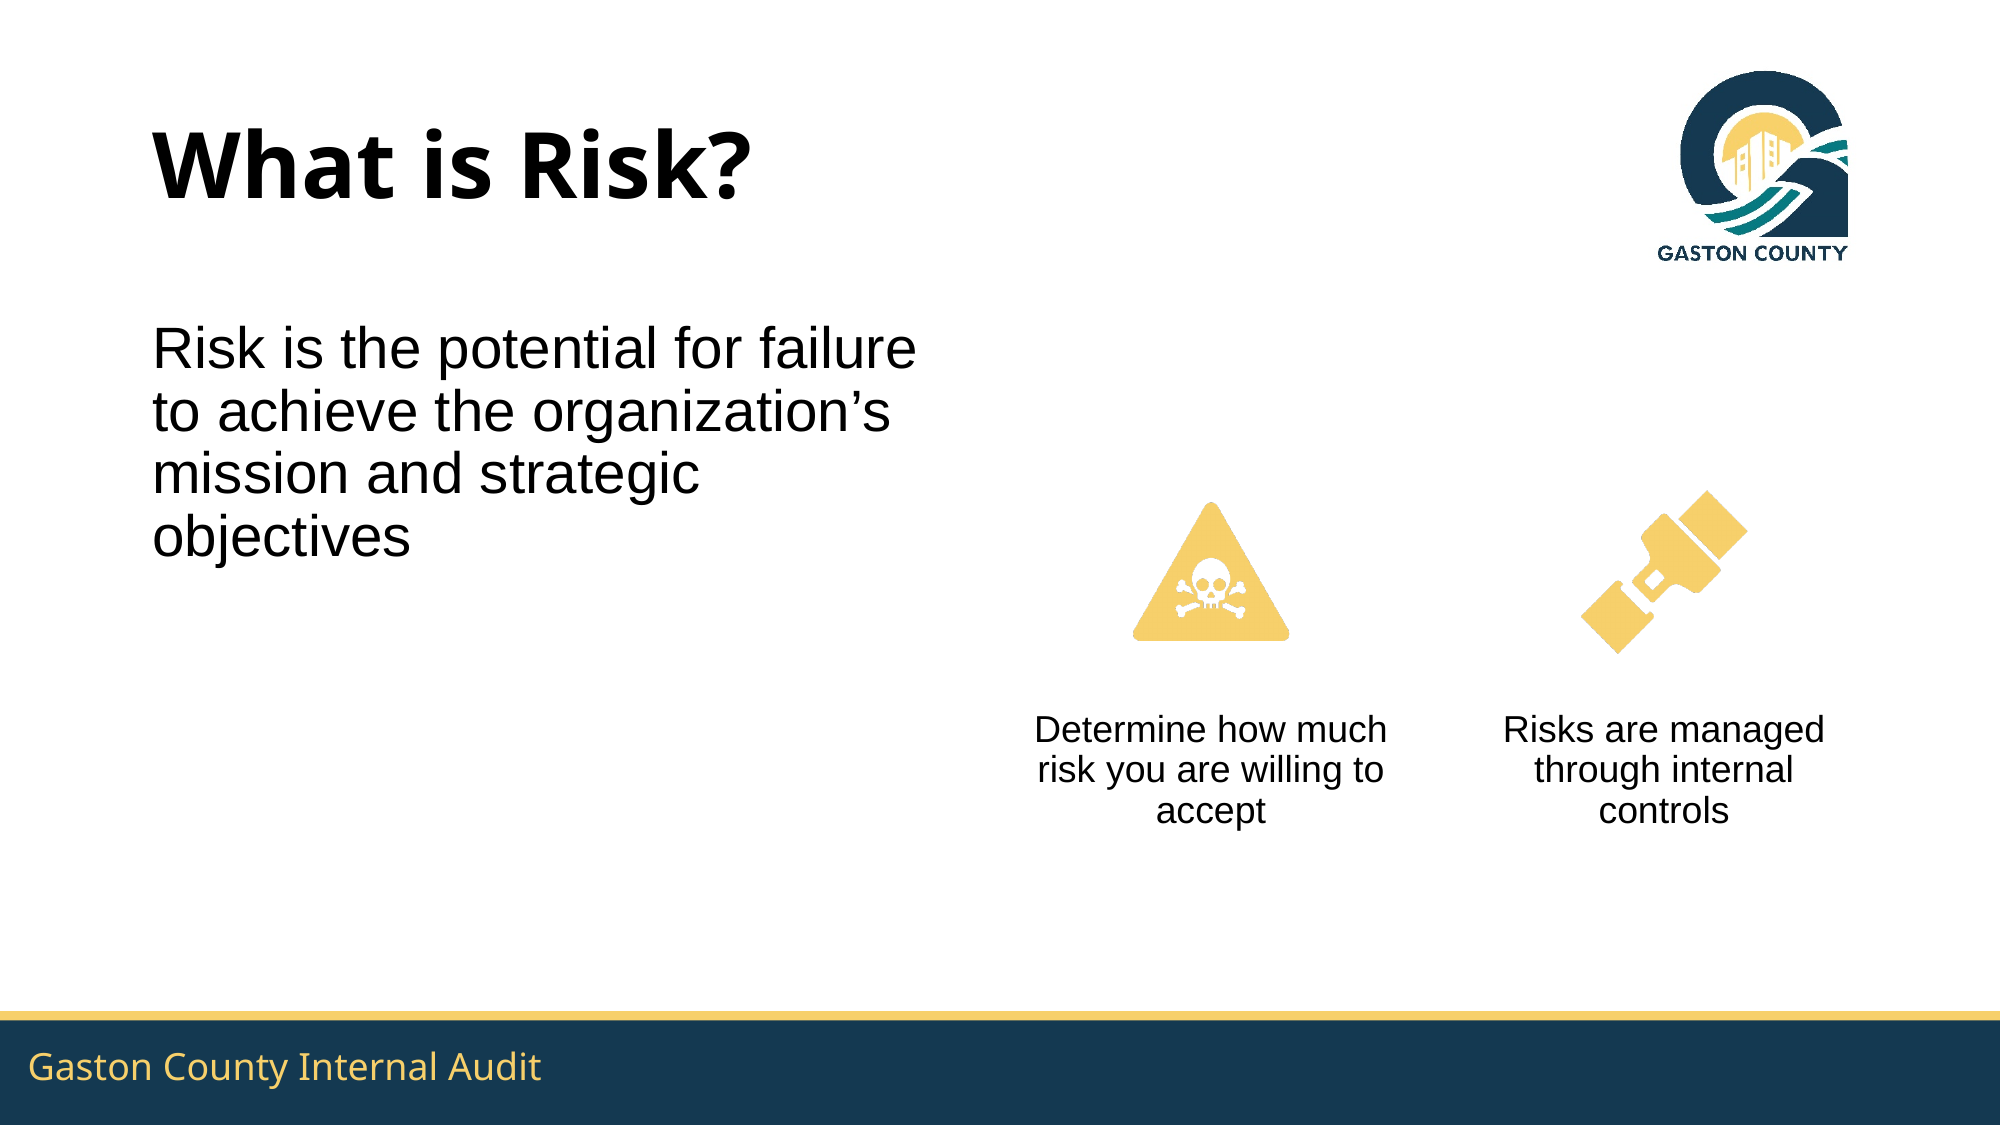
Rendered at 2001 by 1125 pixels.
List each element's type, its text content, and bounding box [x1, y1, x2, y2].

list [1012, 299, 1863, 1014]
text_box Gaston County Internal Audit [12, 1035, 1013, 1096]
list Risk is the potential for failure to achieve the organization’s mission and strategic objectives [137, 310, 988, 1025]
title What is Risk? [137, 59, 1863, 278]
